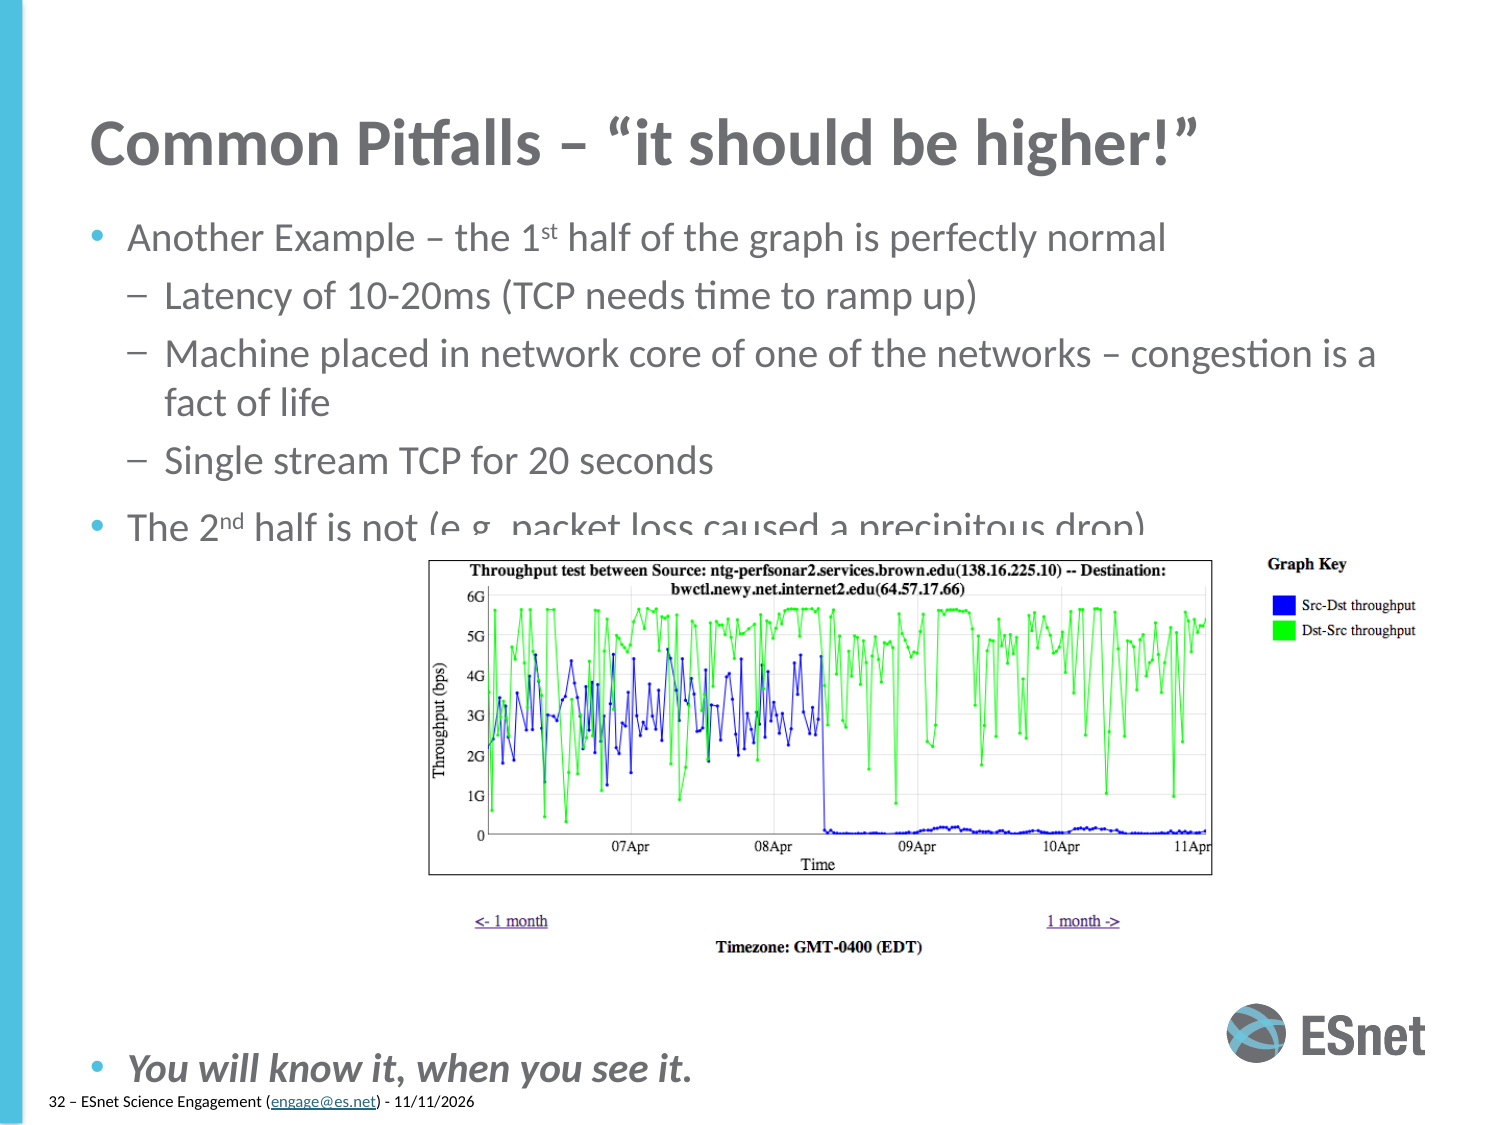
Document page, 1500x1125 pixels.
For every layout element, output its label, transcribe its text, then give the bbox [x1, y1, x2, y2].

picture [415, 534, 1426, 964]
title Common Pitfalls – “it should be higher!” [75, 45, 1425, 202]
list Another Example – the 1st half of the graph is perfectly normal Latency of 10-20ms (TCP needs time to ramp up) Machine placed in network core of one of the networks – congestion is a fact of life Single stream TCP for 20 seconds The 2nd half is not (e.g. packet loss caused a precipitous drop) You will know it, when you see it. [75, 202, 1425, 1100]
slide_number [33, 1085, 523, 1116]
